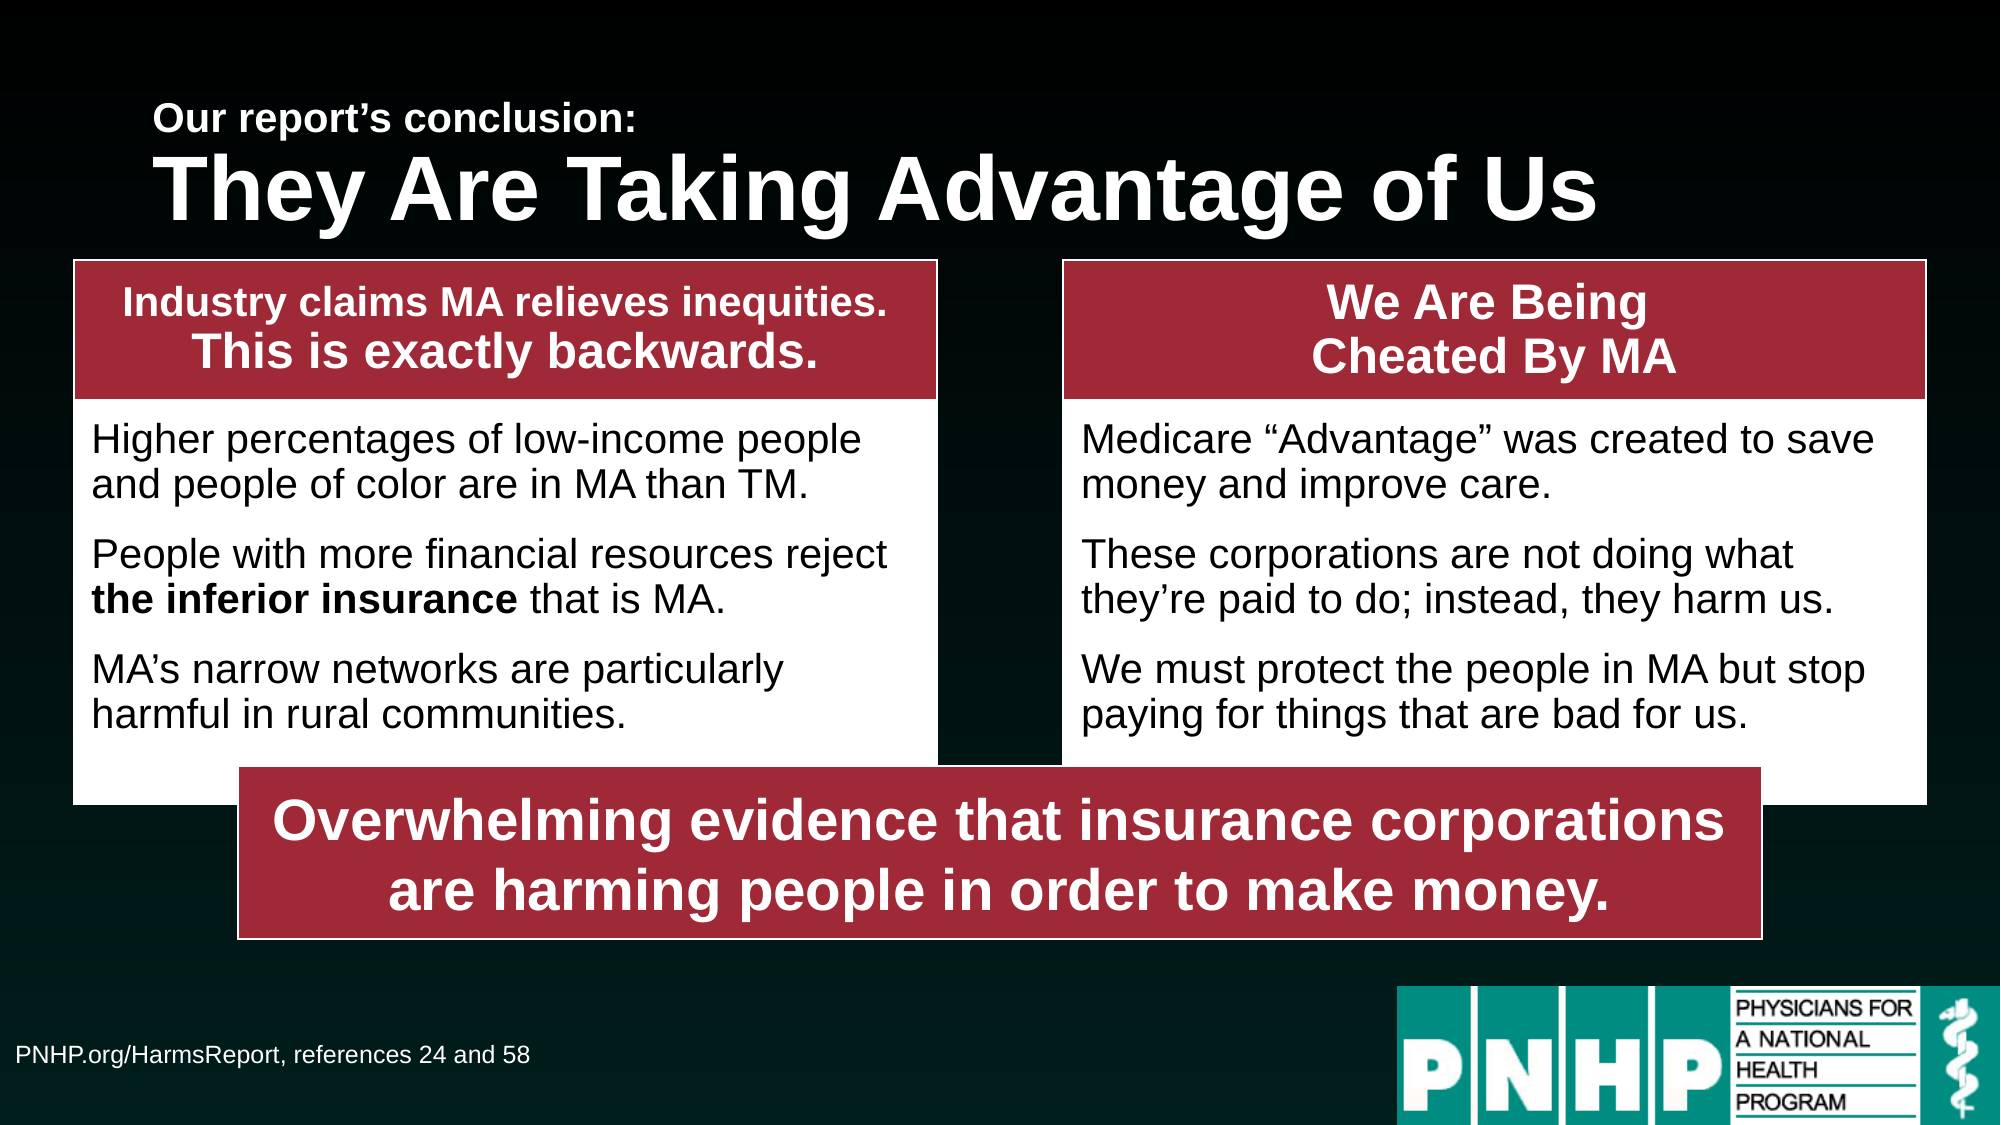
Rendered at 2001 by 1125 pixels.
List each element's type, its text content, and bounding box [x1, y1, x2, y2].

text_box Medicare “Advantage” was created to save money and improve care. These corporations are not doing what they’re paid to do; instead, they harm us. We must protect the people in MA but stop paying for things that are bad for us. [1062, 399, 1927, 805]
text_box Industry claims MA relieves inequities. This is exactly backwards. [73, 259, 938, 399]
title Our report’s conclusion: They Are Taking Advantage of Us [137, 59, 1863, 278]
text_box We Are Being Cheated By MA [1062, 259, 1927, 399]
list PNHP.org/HarmsReport, references 24 and 58 [0, 986, 1646, 1125]
text_box Higher percentages of low-income people and people of color are in MA than TM. People with more financial resources reject the inferior insurance that is MA. MA’s narrow networks are particularly harmful in rural communities. [73, 399, 938, 805]
picture [1646, 986, 2000, 1125]
text_box Overwhelming evidence that insurance corporations are harming people in order to make money. [237, 765, 1763, 940]
